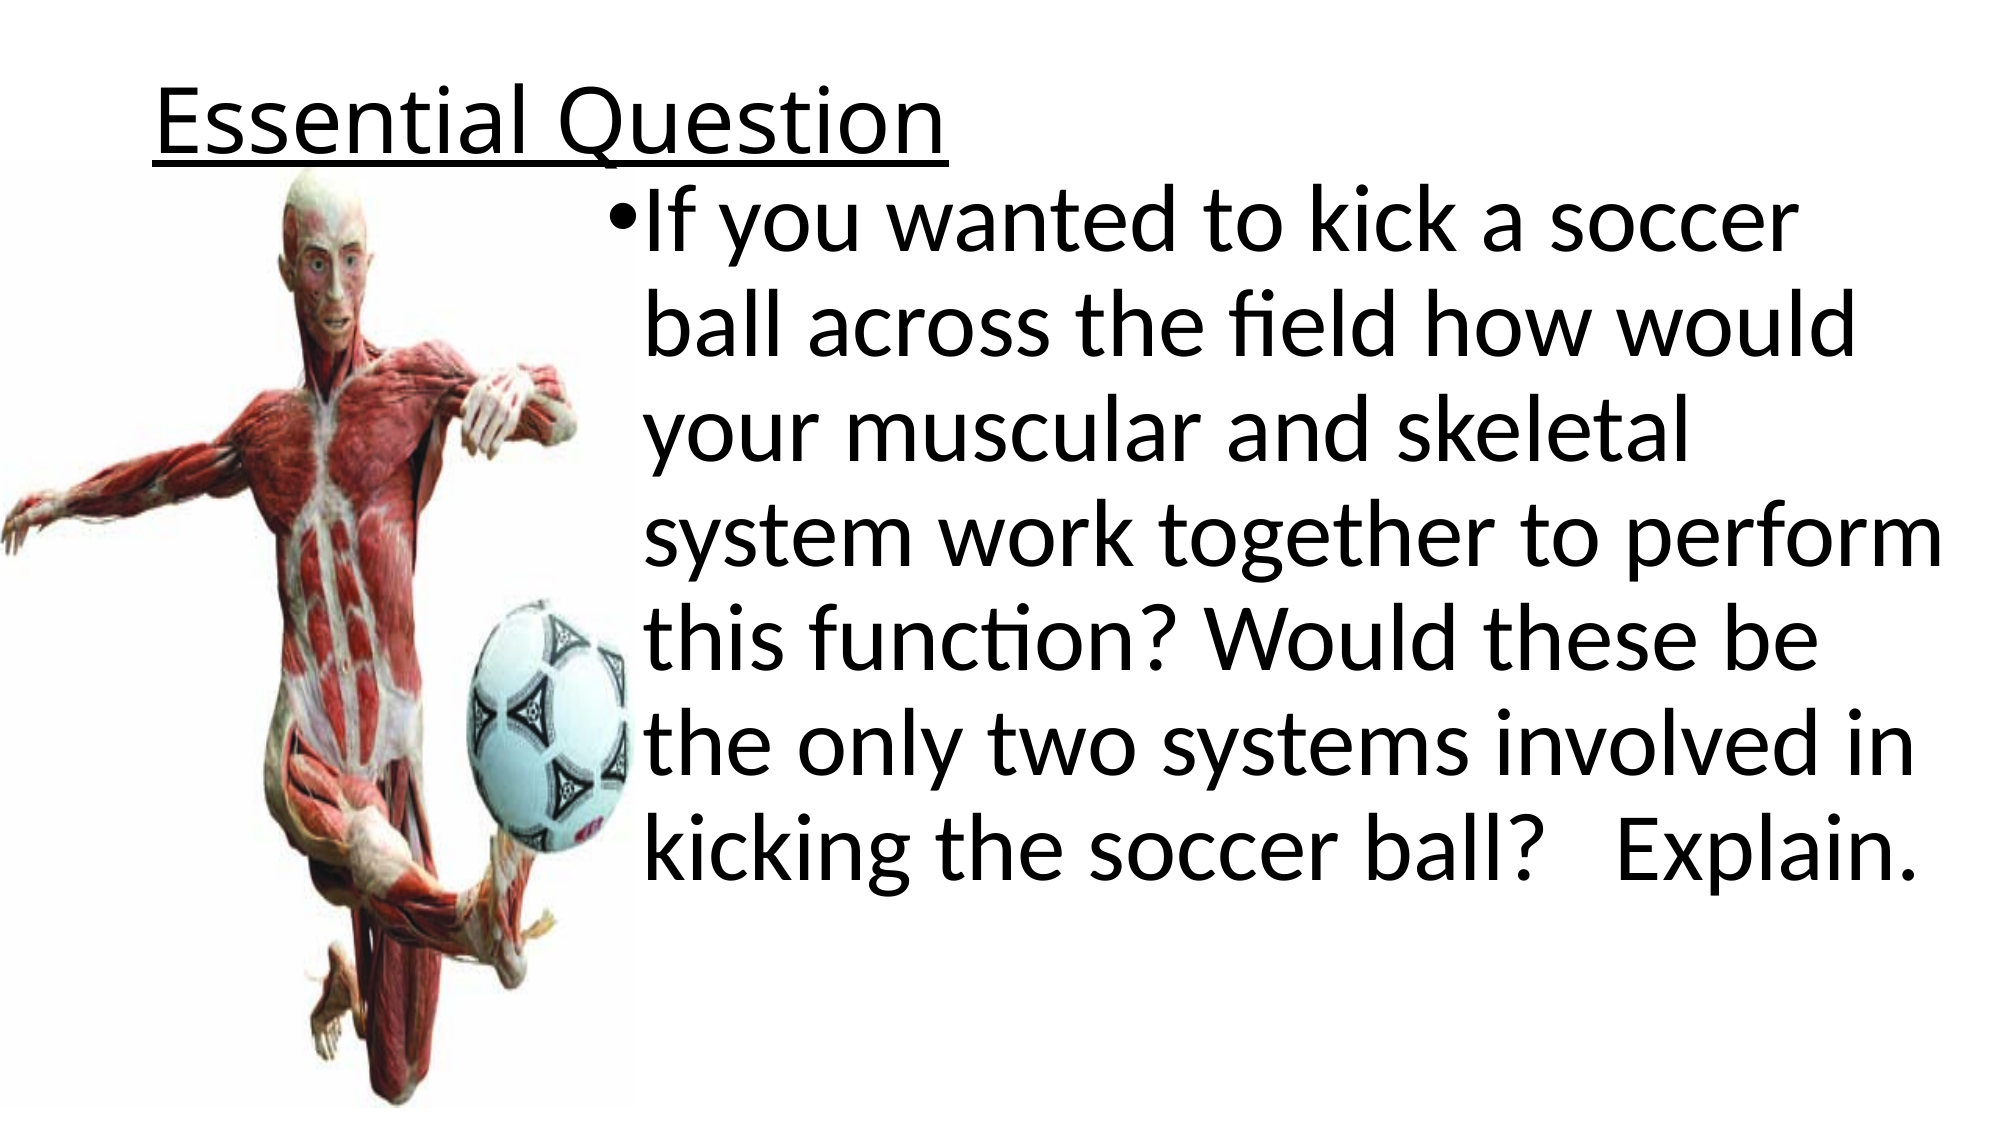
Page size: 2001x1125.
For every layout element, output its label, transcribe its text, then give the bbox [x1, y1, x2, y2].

list If you wanted to kick a soccer ball across the field how would your muscular and skeletal system work together to perform this function? Would these be the only two systems involved in kicking the soccer ball? Explain. [636, 160, 1976, 1014]
title Essential Question [137, 59, 1863, 160]
picture [0, 160, 636, 1108]
